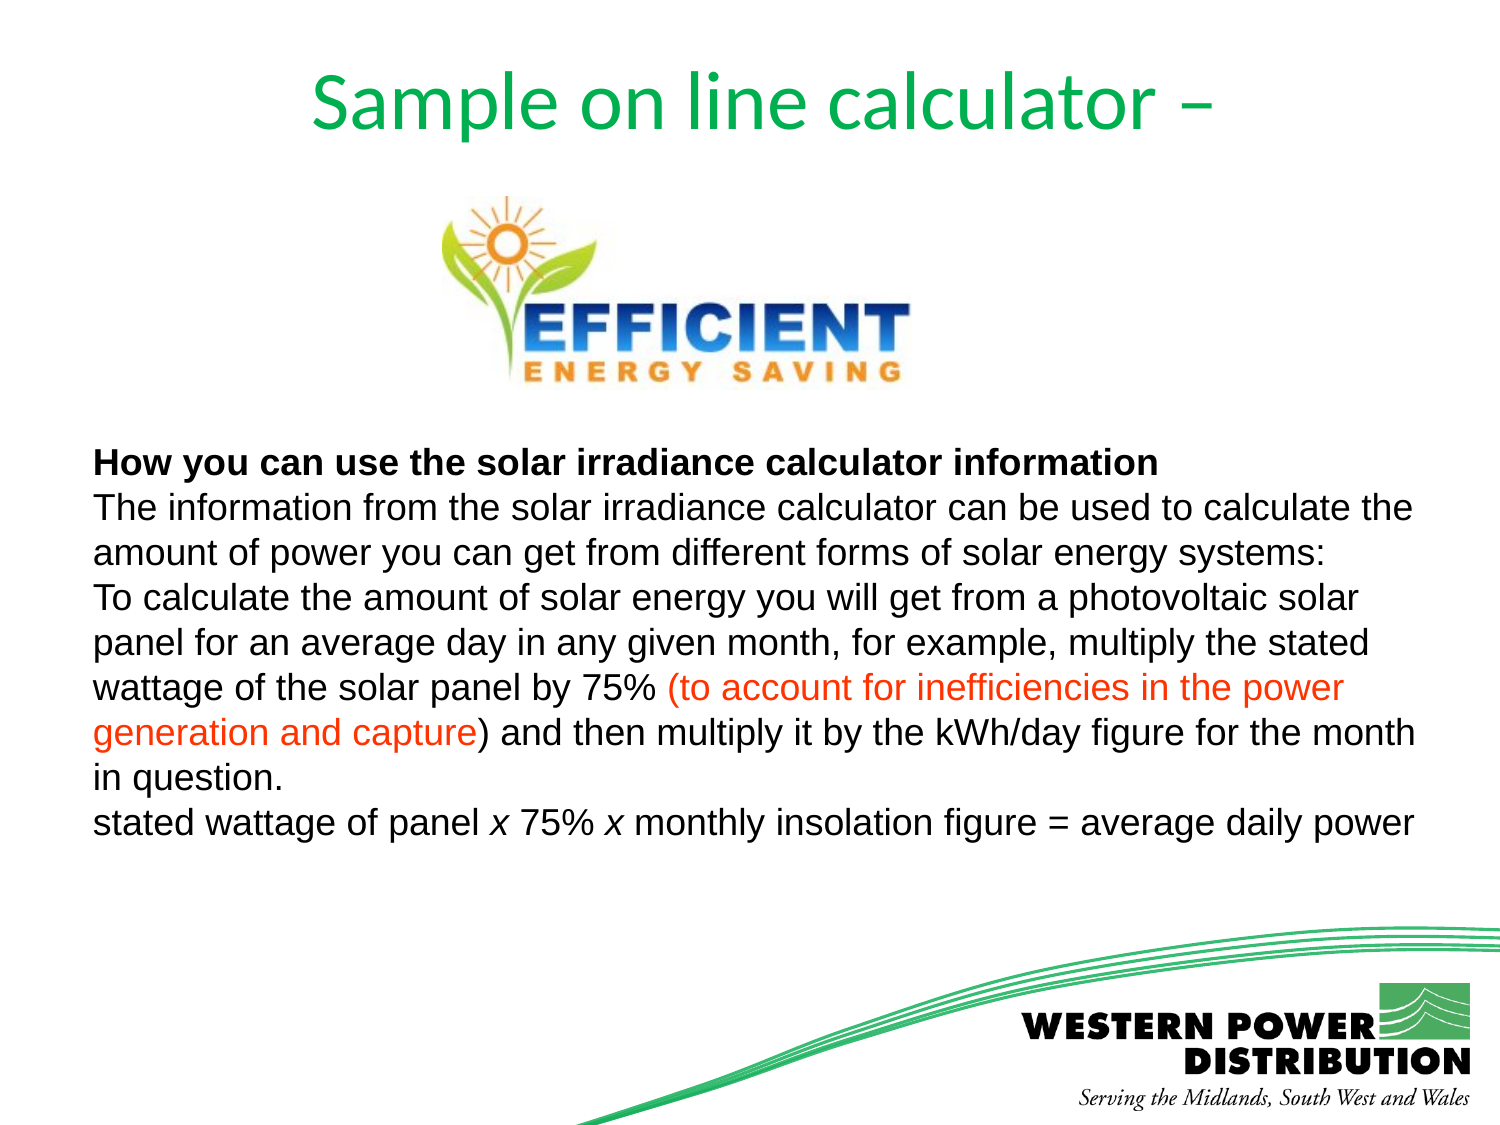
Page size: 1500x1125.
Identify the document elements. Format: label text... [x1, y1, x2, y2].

picture [1021, 983, 1470, 1111]
title Sample on line calculator – [132, 63, 1417, 230]
picture [442, 196, 912, 391]
picture [1021, 983, 1039, 987]
text_box How you can use the solar irradiance calculator information The information from the solar irradiance calculator can be used to calculate the amount of power you can get from different forms of solar energy systems: To calculate the amount of solar energy you will get from a photovoltaic solar panel for an average day in any given month, for example, multiply the stated wattage of the solar panel by 75% (to account for inefficiencies in the power generation and capture) and then multiply it by the kWh/day figure for the month in question. stated wattage of panel x 75% x monthly insolation figure = average daily power [78, 430, 1438, 851]
